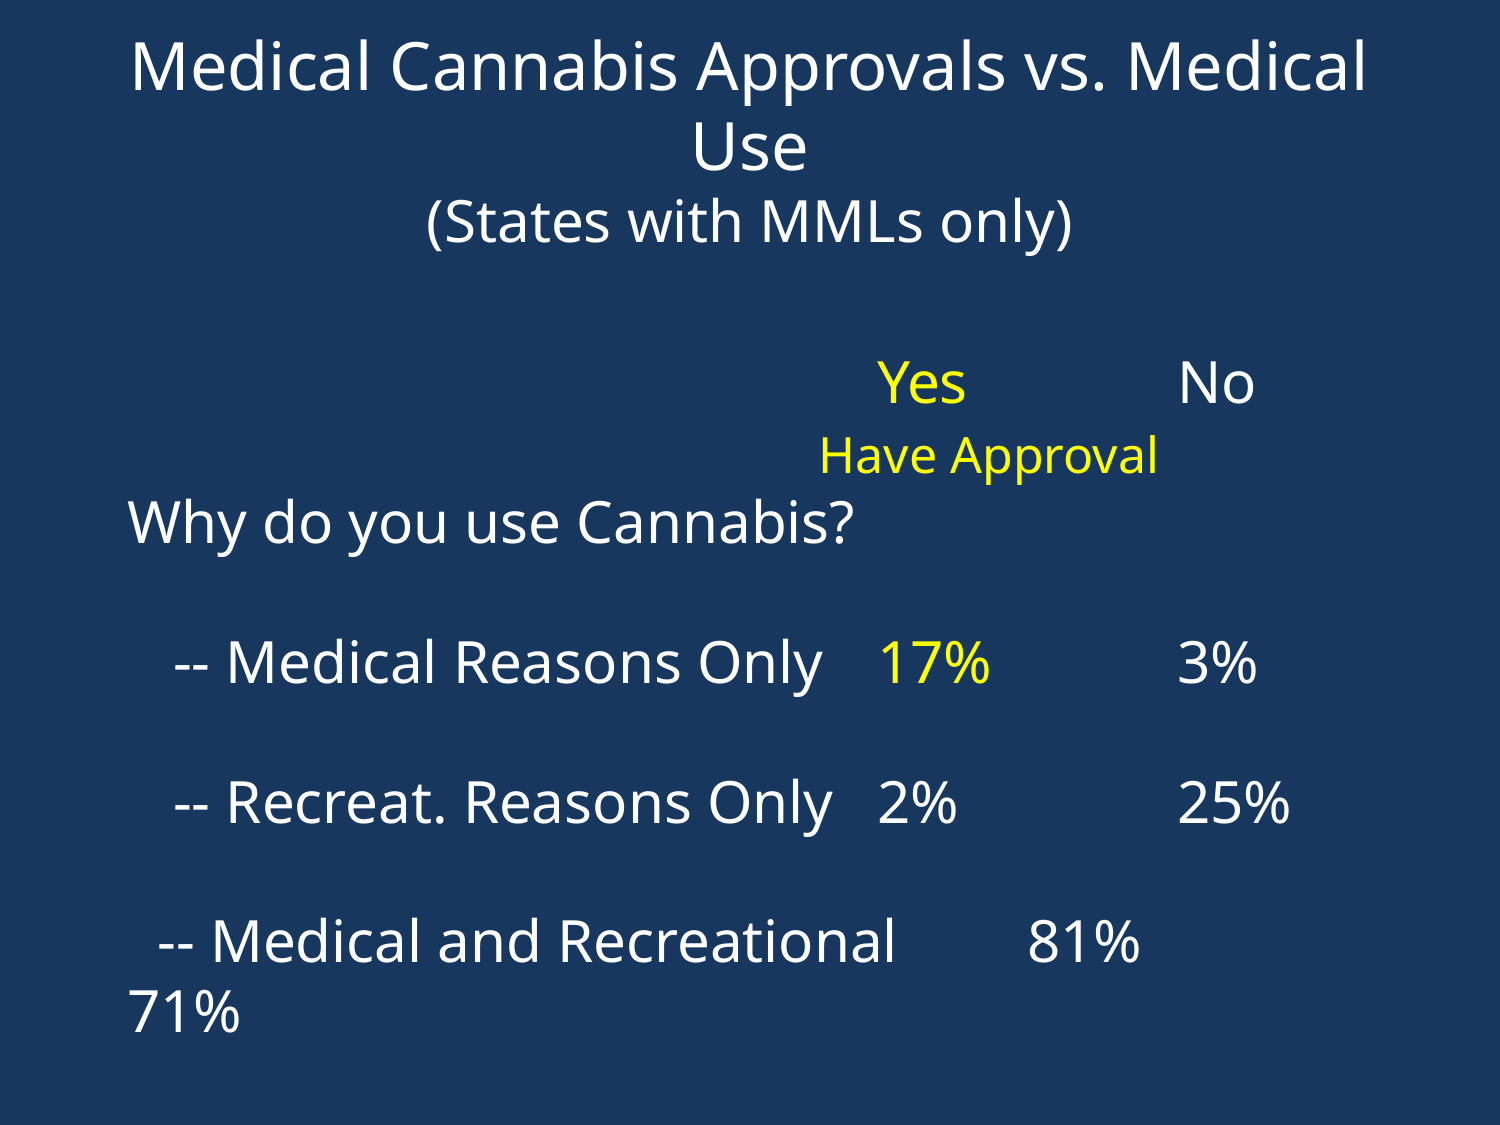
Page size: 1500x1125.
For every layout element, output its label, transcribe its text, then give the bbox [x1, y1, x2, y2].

title Medical Cannabis Approvals vs. Medical Use (States with MMLs only) [75, 45, 1425, 233]
text_box Yes No Have Approval Why do you use Cannabis? -- Medical Reasons Only 17% 3% -- Recreat. Reasons Only 2% 25% -- Medical and Recreational 81% 71% [112, 337, 1350, 1052]
